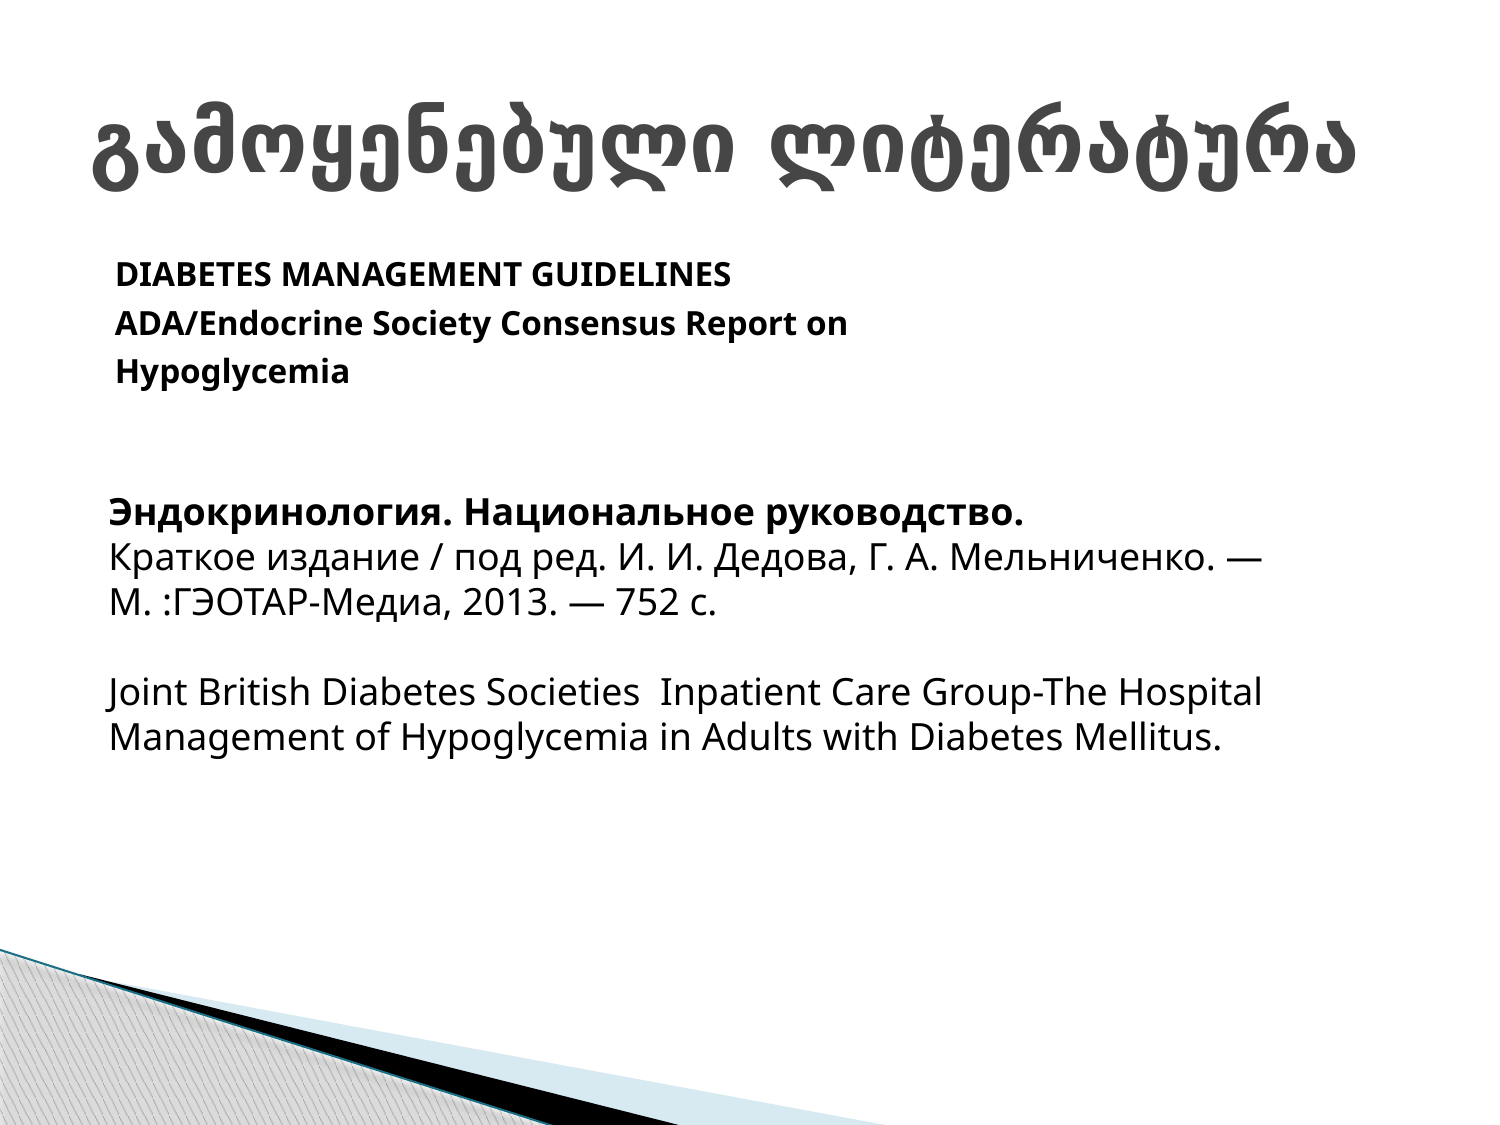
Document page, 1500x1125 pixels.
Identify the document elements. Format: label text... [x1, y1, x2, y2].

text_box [661, 473, 839, 652]
title გამოყენებული ლიტერატურა [75, 45, 1425, 233]
list DIABETES MANAGEMENT GUIDELINES ADA/Endocrine Society Consensus Report on Hypoglycemia [82, 246, 1432, 989]
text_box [1089, 573, 1268, 752]
text_box Эндокринология. Национальное руководство. Краткое издание / под ред. И. И. Дедова, Г. А. Мельниченко. — М. :ГЭОТАР-Медиа, 2013. — 752 с. Joint British Diabetes Societies Inpatient Care Group-The Hospital Management of Hypoglycemia in Adults with Diabetes Mellitus. [93, 480, 1477, 766]
